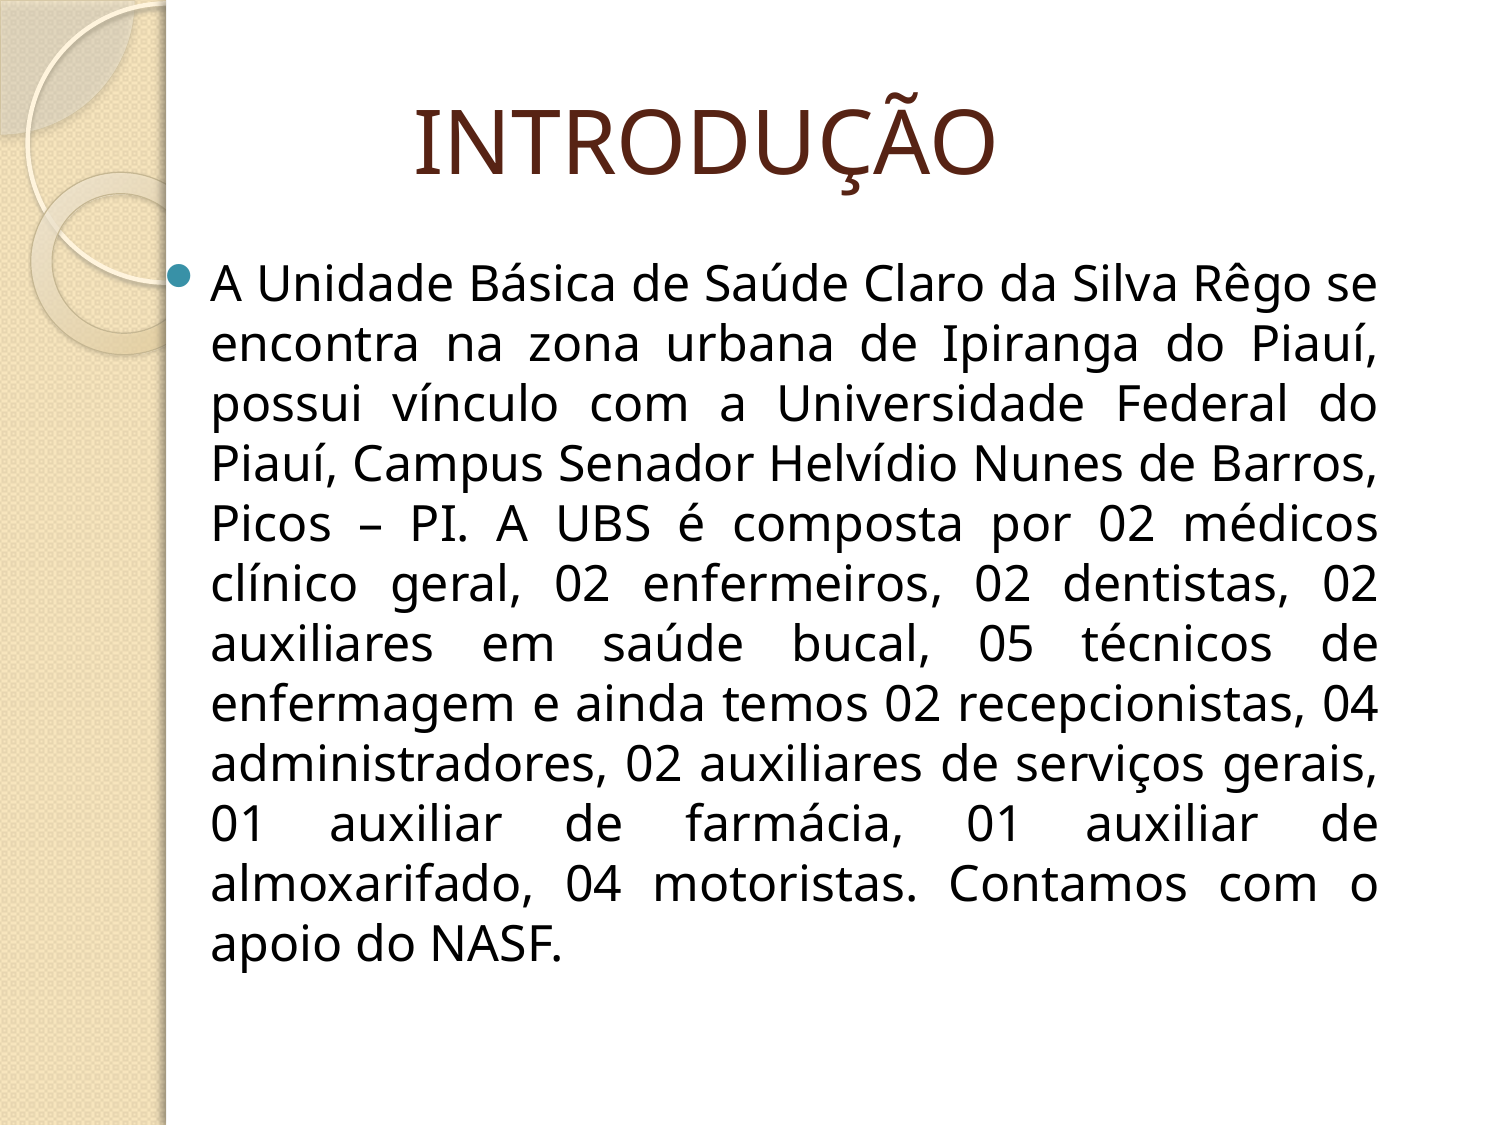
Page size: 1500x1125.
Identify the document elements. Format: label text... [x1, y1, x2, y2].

list A Unidade Básica de Saúde Claro da Silva Rêgo se encontra na zona urbana de Ipiranga do Piauí, possui vínculo com a Universidade Federal do Piauí, Campus Senador Helvídio Nunes de Barros, Picos – PI. A UBS é composta por 02 médicos clínico geral, 02 enfermeiros, 02 dentistas, 02 auxiliares em saúde bucal, 05 técnicos de enfermagem e ainda temos 02 recepcionistas, 04 administradores, 02 auxiliares de serviços gerais, 01 auxiliar de farmácia, 01 auxiliar de almoxarifado, 04 motoristas. Contamos com o apoio do NASF. [135, 243, 1395, 1037]
title INTRODUÇÃO [235, 45, 1466, 233]
